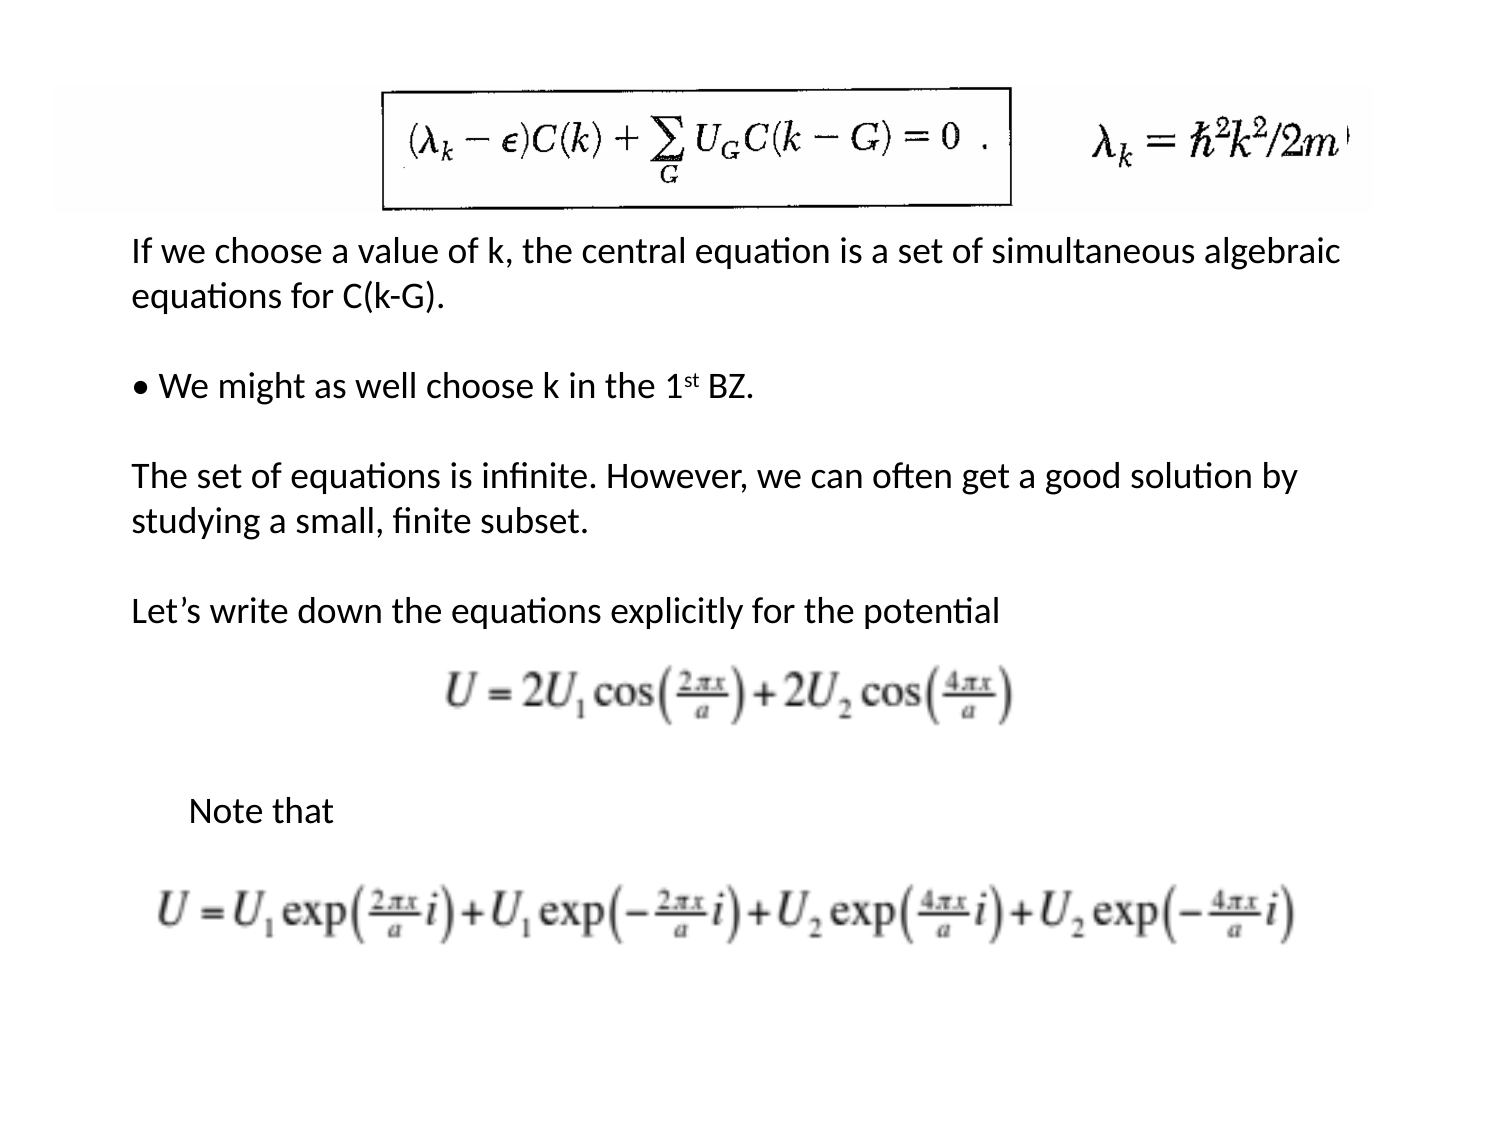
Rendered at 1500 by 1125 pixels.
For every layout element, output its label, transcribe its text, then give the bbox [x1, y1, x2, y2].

text_box Note that [173, 778, 358, 839]
picture [52, 84, 1390, 213]
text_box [441, 656, 1018, 729]
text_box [154, 876, 1297, 949]
text_box If we choose a value of k, the central equation is a set of simultaneous algebraic equations for C(k-G). • We might as well choose k in the 1st BZ. The set of equations is infinite. However, we can often get a good solution by studying a small, finite subset. Let’s write down the equations explicitly for the potential [116, 218, 1430, 639]
